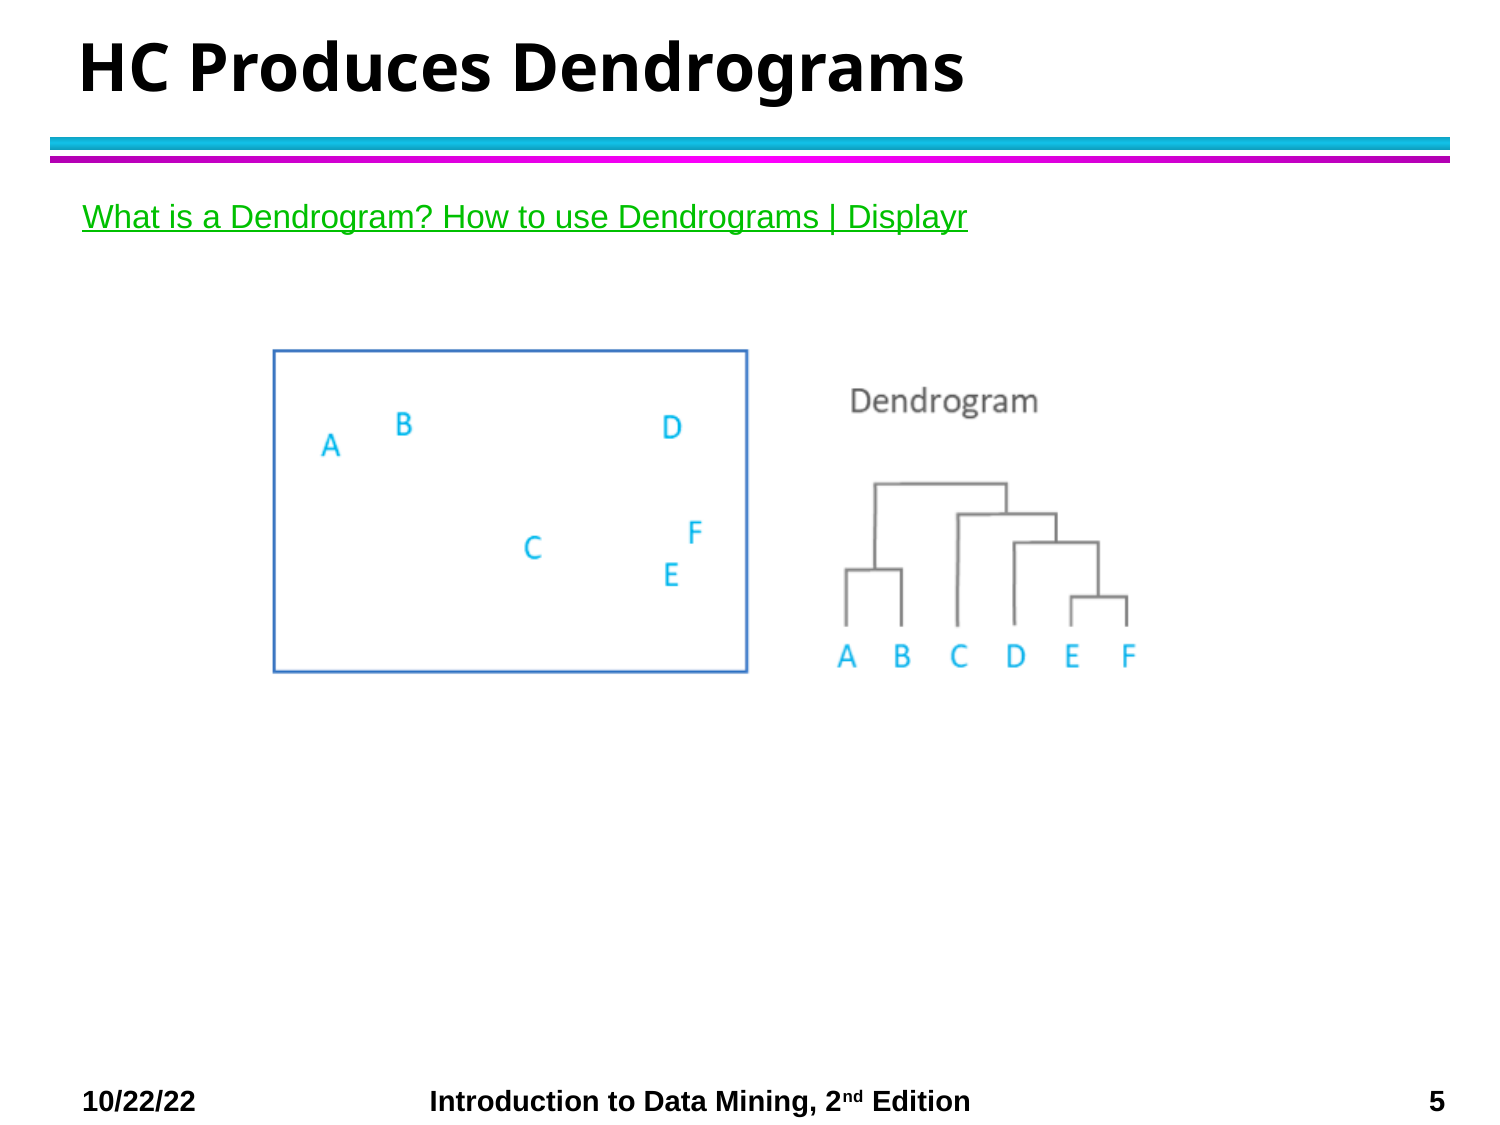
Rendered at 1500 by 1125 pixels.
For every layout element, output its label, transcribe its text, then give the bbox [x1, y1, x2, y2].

list What is a Dendrogram? How to use Dendrograms | Displayr [67, 187, 1432, 1038]
picture [262, 337, 1155, 696]
title HC Produces Dendrograms [62, 24, 1421, 113]
